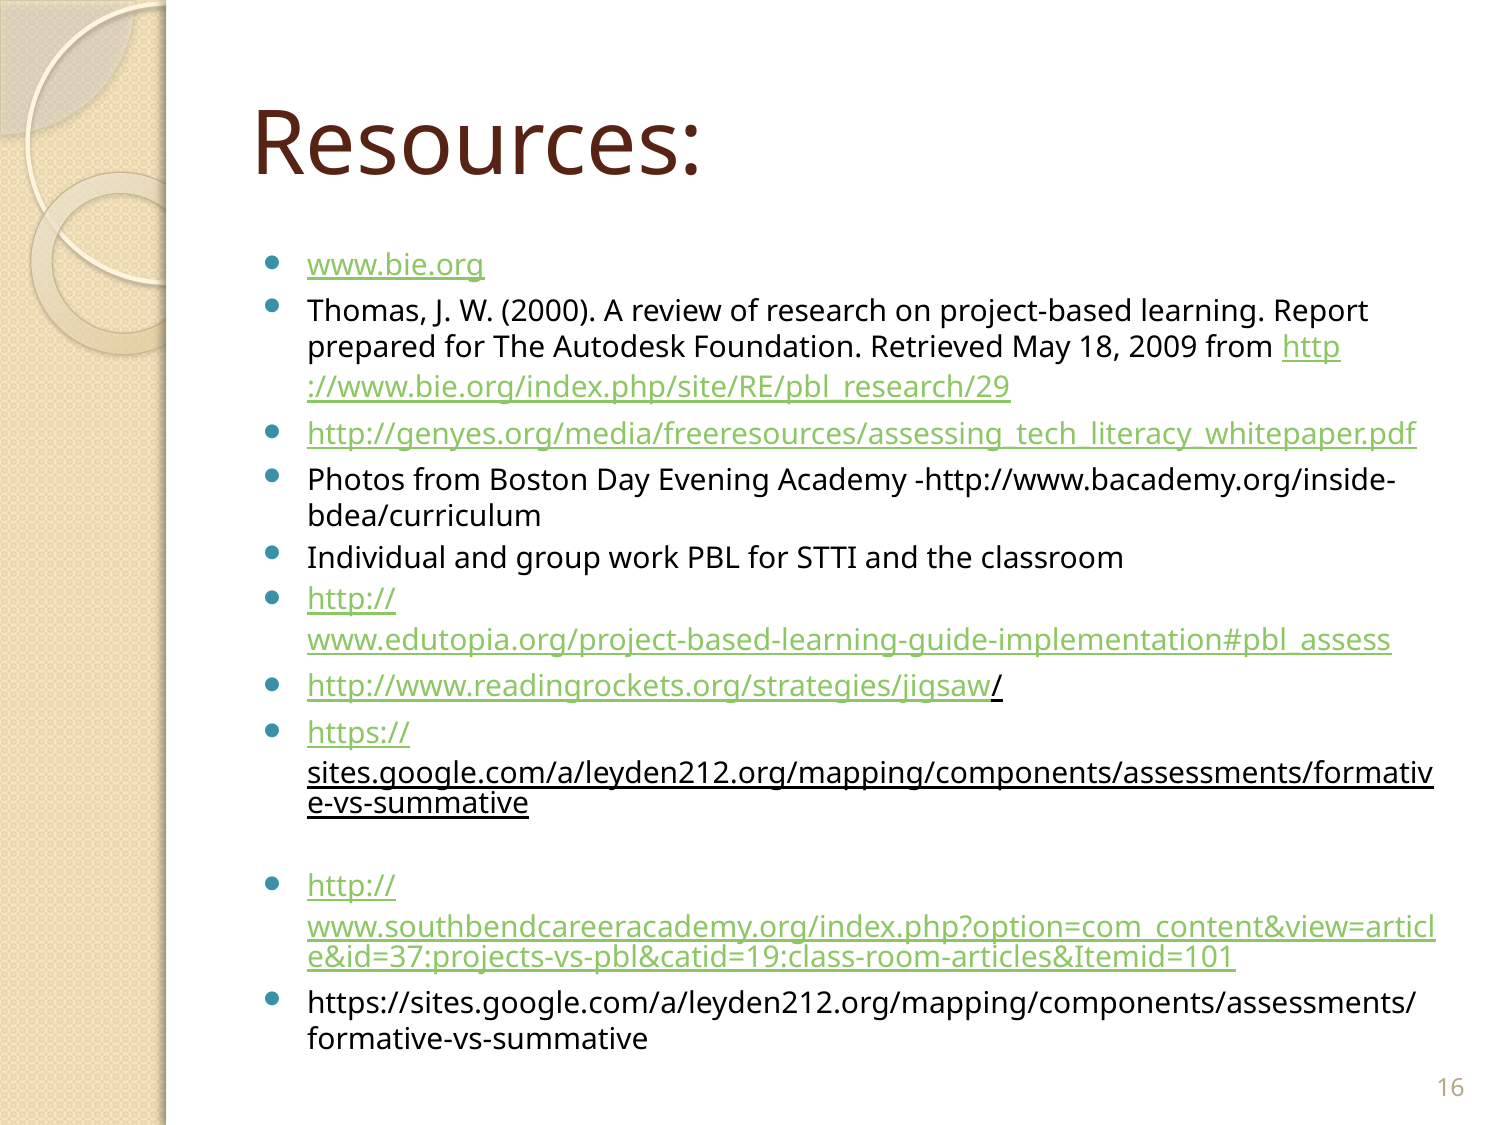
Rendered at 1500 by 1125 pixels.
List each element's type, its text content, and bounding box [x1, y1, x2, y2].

list www.bie.org Thomas, J. W. (2000). A review of research on project-based learning. Report prepared for The Autodesk Foundation. Retrieved May 18, 2009 from http://www.bie.org/index.php/site/RE/pbl_research/29 http://genyes.org/media/freeresources/assessing_tech_literacy_whitepaper.pdf Photos from Boston Day Evening Academy -http://www.bacademy.org/inside-bdea/curriculum Individual and group work PBL for STTI and the classroom http://www.edutopia.org/project-based-learning-guide-implementation#pbl_assess http://www.readingrockets.org/strategies/jigsaw/ https://sites.google.com/a/leyden212.org/mapping/components/assessments/formative-vs-summative http://www.southbendcareeracademy.org/index.php?option=com_content&view=article&id=37:projects-vs-pbl&catid=19:class-room-articles&Itemid=101 https://sites.google.com/a/leyden212.org/mapping/components/assessments/formative-vs-summative [235, 237, 1466, 1025]
title Resources: [235, 45, 1466, 233]
slide_number 16 [1413, 1034, 1488, 1113]
